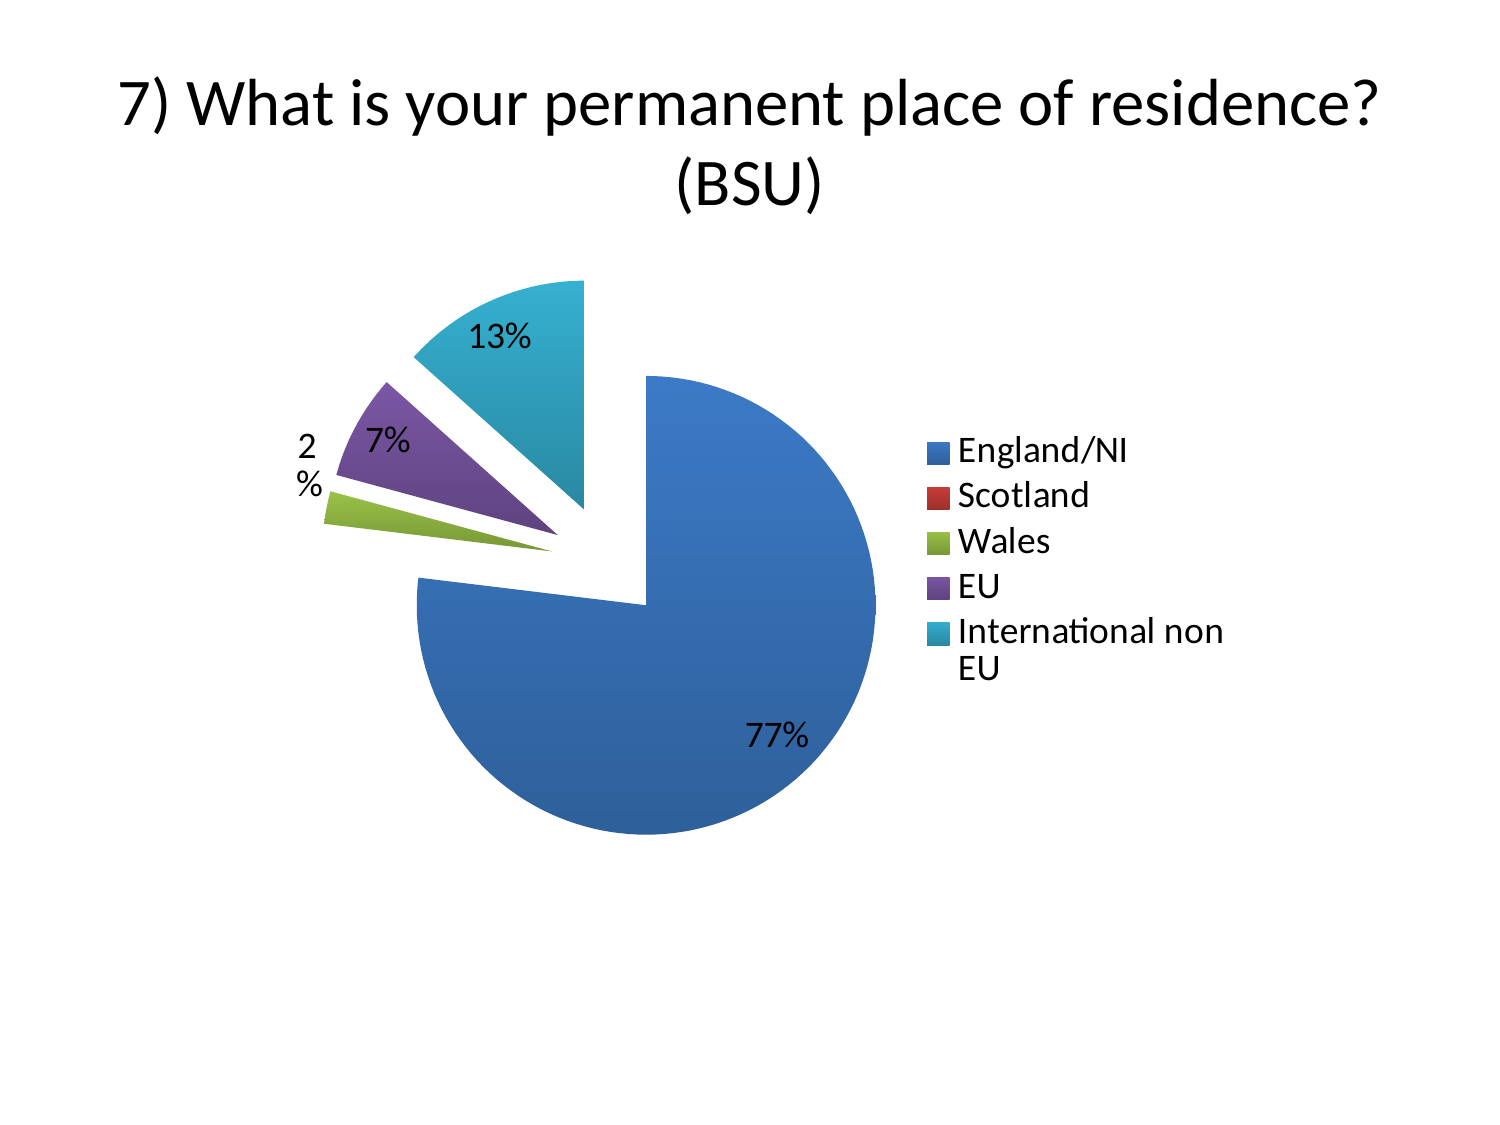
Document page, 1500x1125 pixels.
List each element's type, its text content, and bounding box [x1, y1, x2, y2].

chart [249, 228, 1251, 897]
title 7) What is your permanent place of residence? (BSU) [75, 45, 1425, 233]
